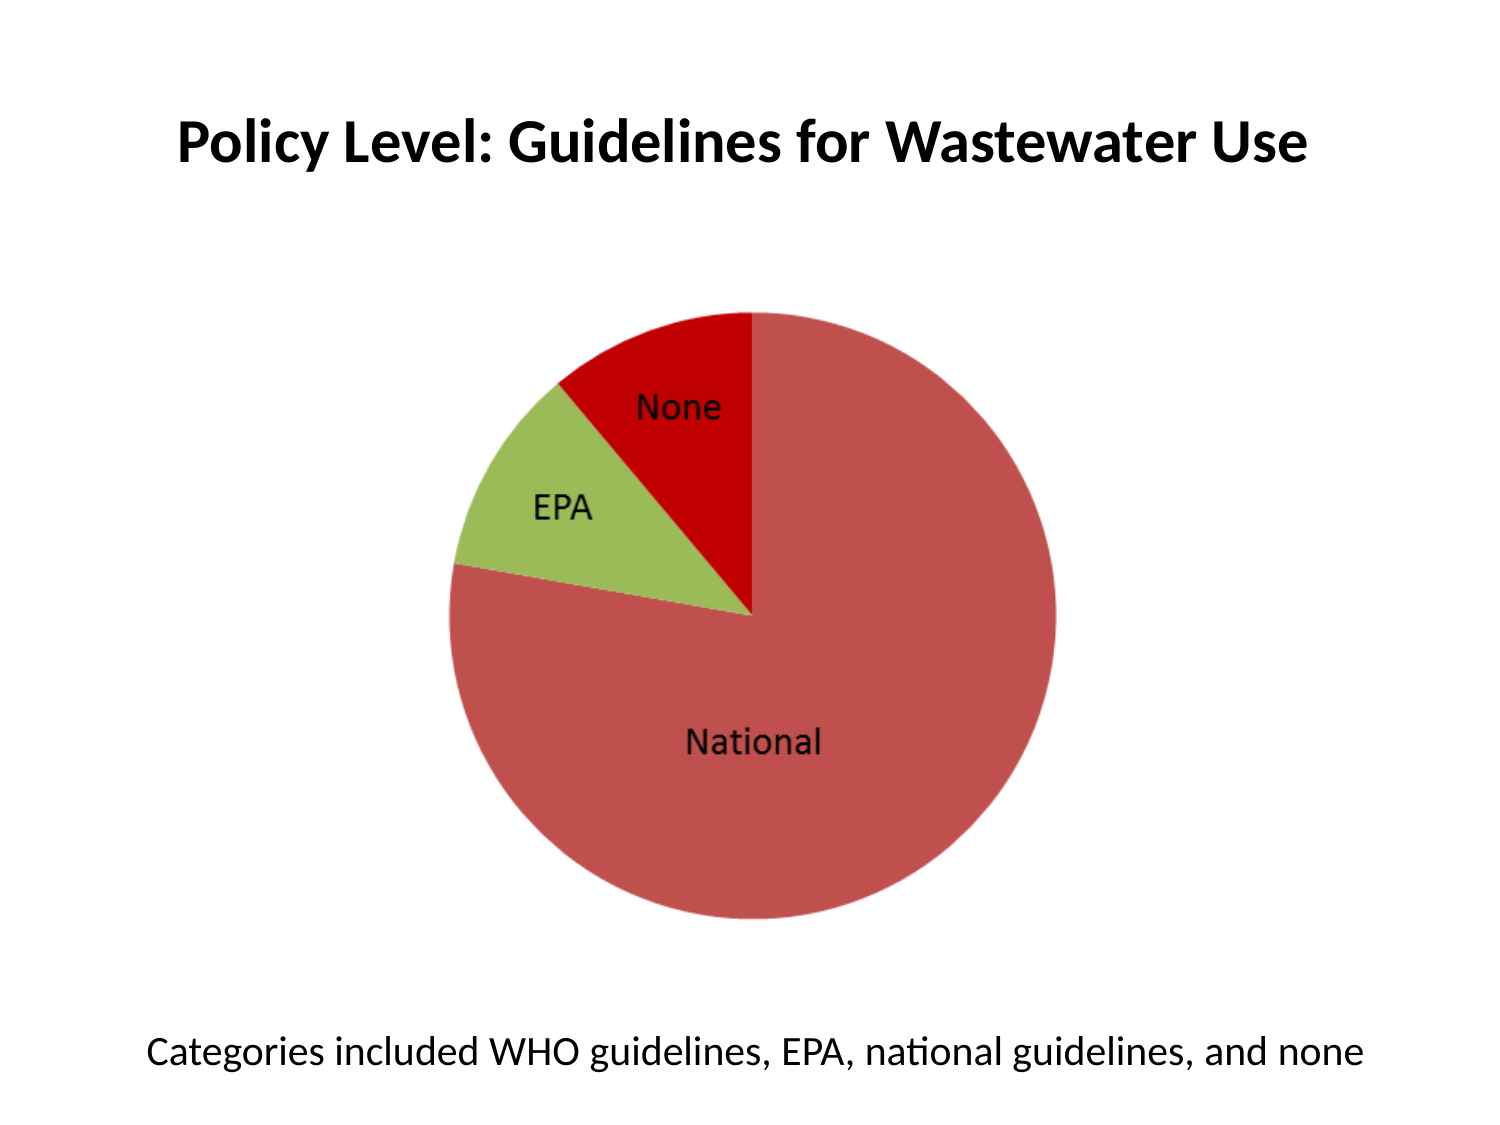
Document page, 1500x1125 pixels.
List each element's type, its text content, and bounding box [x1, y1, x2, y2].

text_box Categories included WHO guidelines, EPA, national guidelines, and none [76, 1011, 1436, 1094]
text_box Policy Level: Guidelines for Wastewater Use [53, 90, 1436, 185]
picture [167, 229, 1338, 1002]
